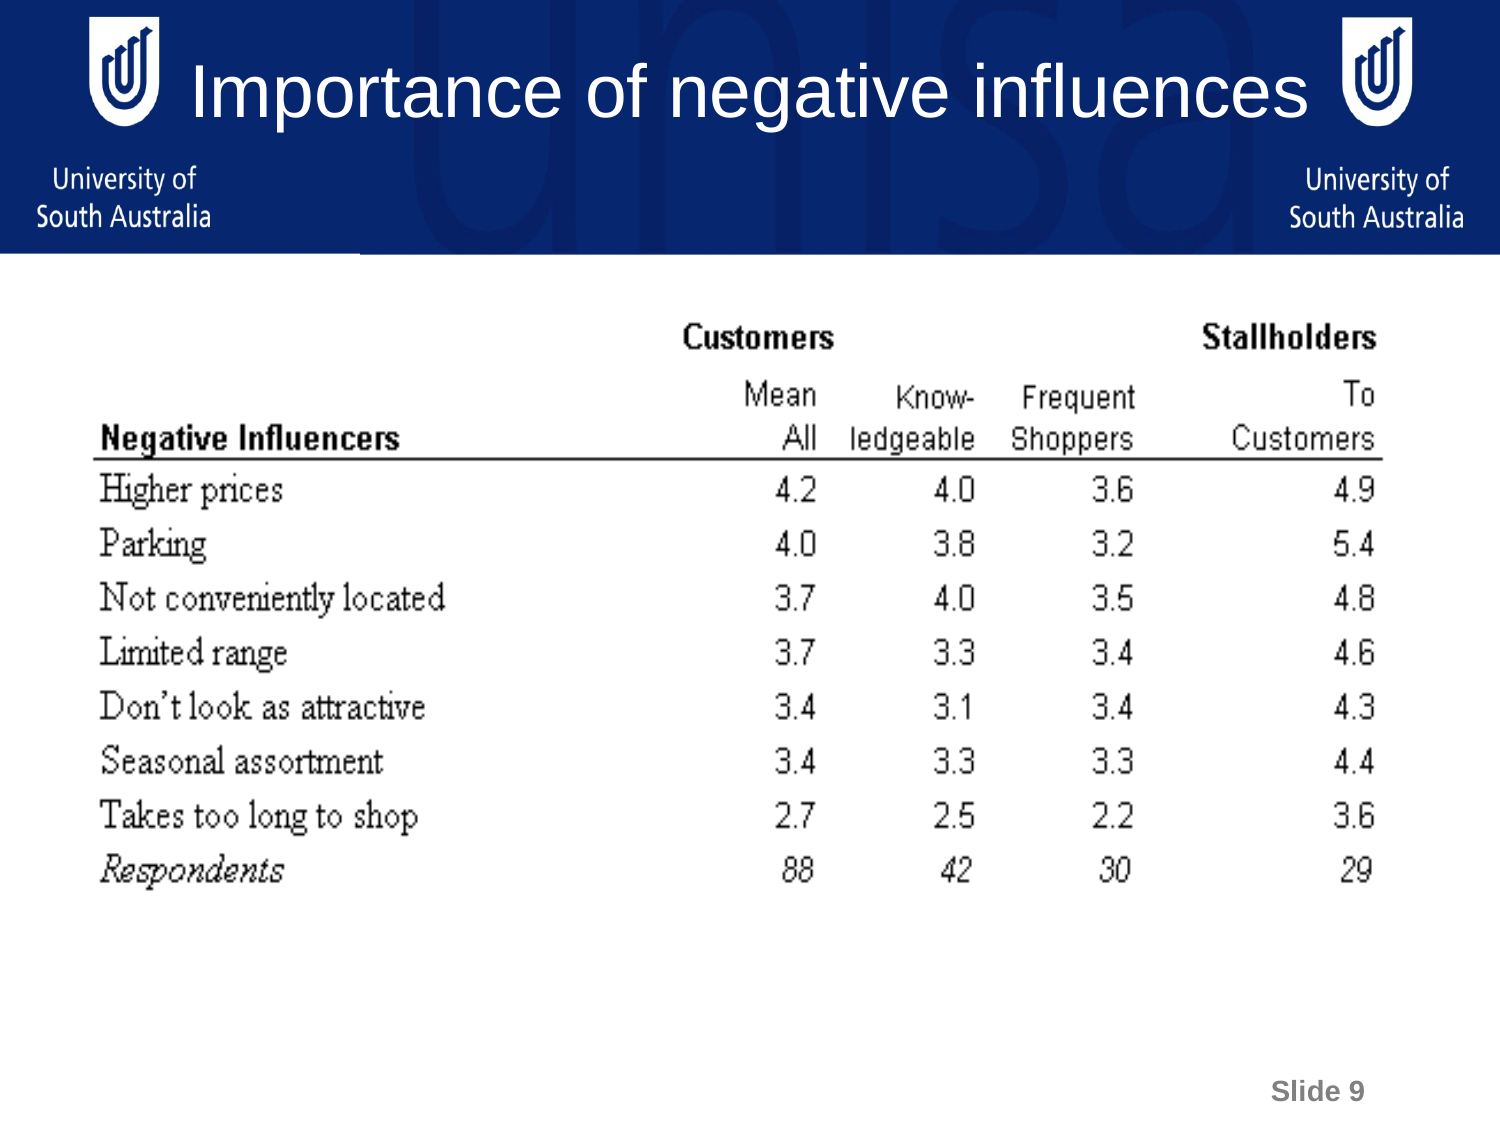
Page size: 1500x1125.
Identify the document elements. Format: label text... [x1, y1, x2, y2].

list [87, 311, 1388, 896]
title Importance of negative influences [75, 35, 1425, 184]
picture [0, 0, 1500, 255]
